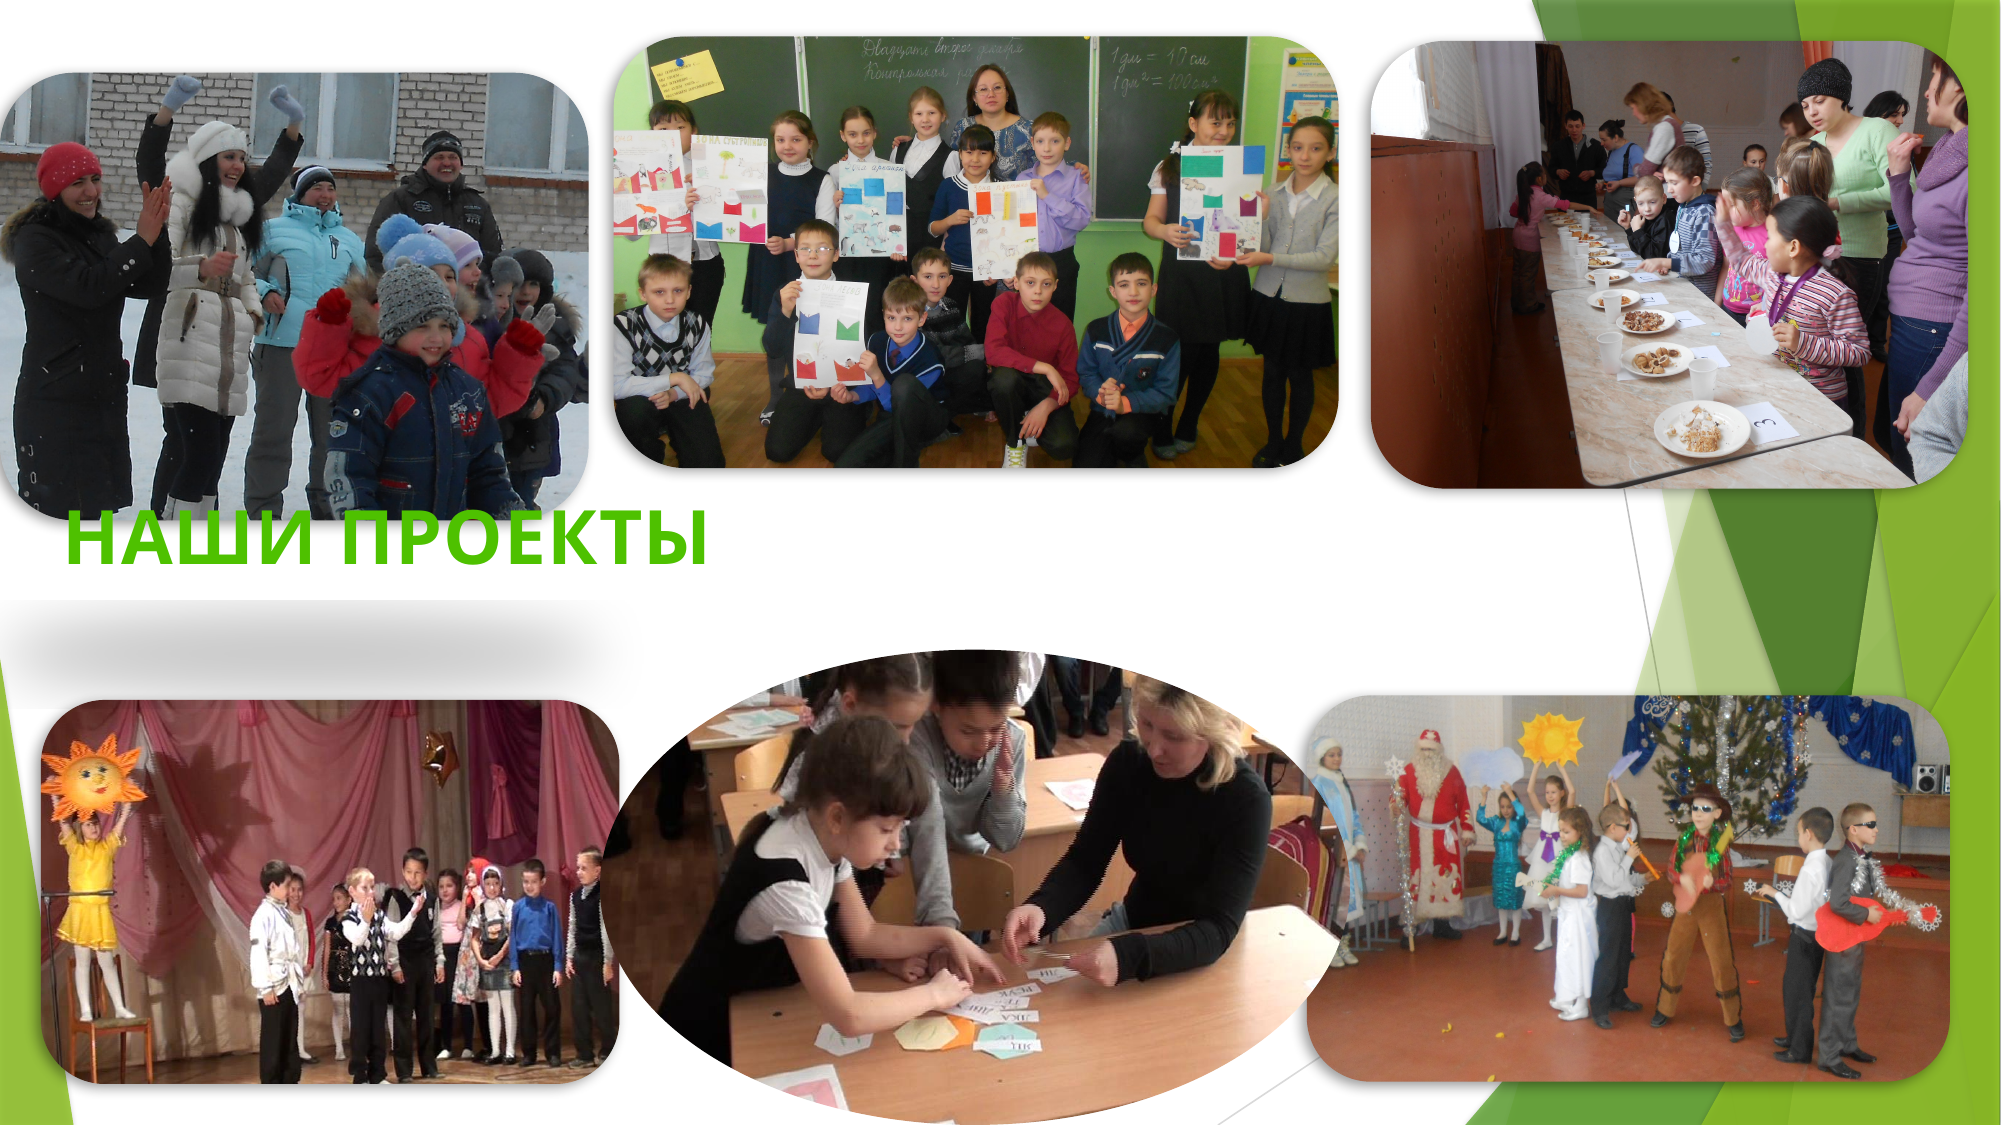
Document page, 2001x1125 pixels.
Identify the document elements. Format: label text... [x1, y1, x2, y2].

picture [40, 649, 1351, 1125]
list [1354, 694, 1951, 1083]
picture [613, 35, 1340, 469]
picture [1370, 40, 1969, 490]
picture [0, 72, 590, 521]
title НАШИ ПРОЕКТЫ [47, 481, 1925, 694]
